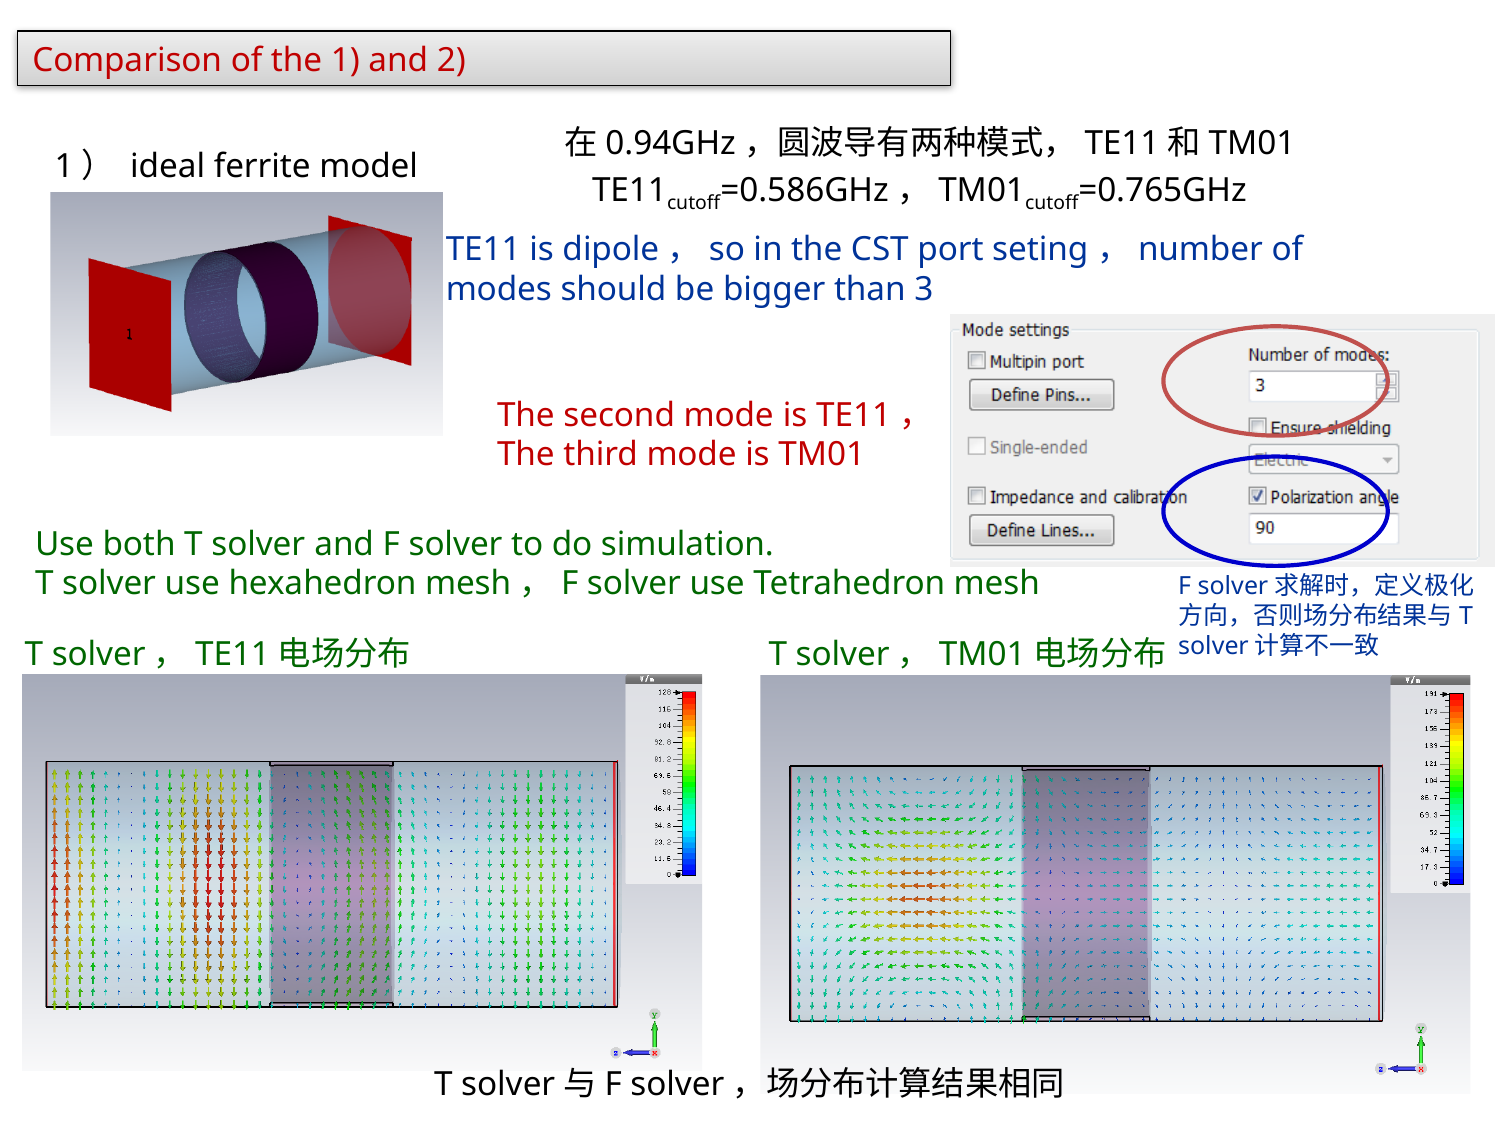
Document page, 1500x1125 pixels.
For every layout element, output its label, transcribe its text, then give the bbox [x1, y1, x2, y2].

picture [760, 675, 1471, 1095]
text_box TE11cutoff=0.586GHz，TM01cutoff=0.765GHz [577, 160, 1263, 219]
text_box 1） ideal ferrite model [39, 137, 434, 192]
text_box TE11 is dipole，so in the CST port seting，number of modes should be bigger than 3 [449, 219, 1391, 315]
text_box Comparison of the 1) and 2) [17, 30, 951, 86]
text_box The second mode is TE11， The third mode is TM01 [482, 385, 945, 480]
text_box T solver与F solver，场分布计算结果相同 [419, 1054, 1080, 1110]
text_box T solver，TM01电场分布 [753, 625, 1182, 680]
text_box T solver，TE11电场分布 [9, 625, 426, 680]
text_box F solver求解时，定义极化方向，否则场分布结果与T solver计算不一致 [1163, 574, 1495, 668]
text_box Use both T solver and F solver to do simulation. T solver use hexahedron mesh，F solver use Tetrahedron mesh [20, 514, 1056, 610]
picture [21, 673, 703, 1071]
picture [50, 192, 444, 436]
picture [950, 314, 1495, 568]
text_box 在0.94GHz，圆波导有两种模式，TE11和TM01 [549, 113, 1311, 169]
